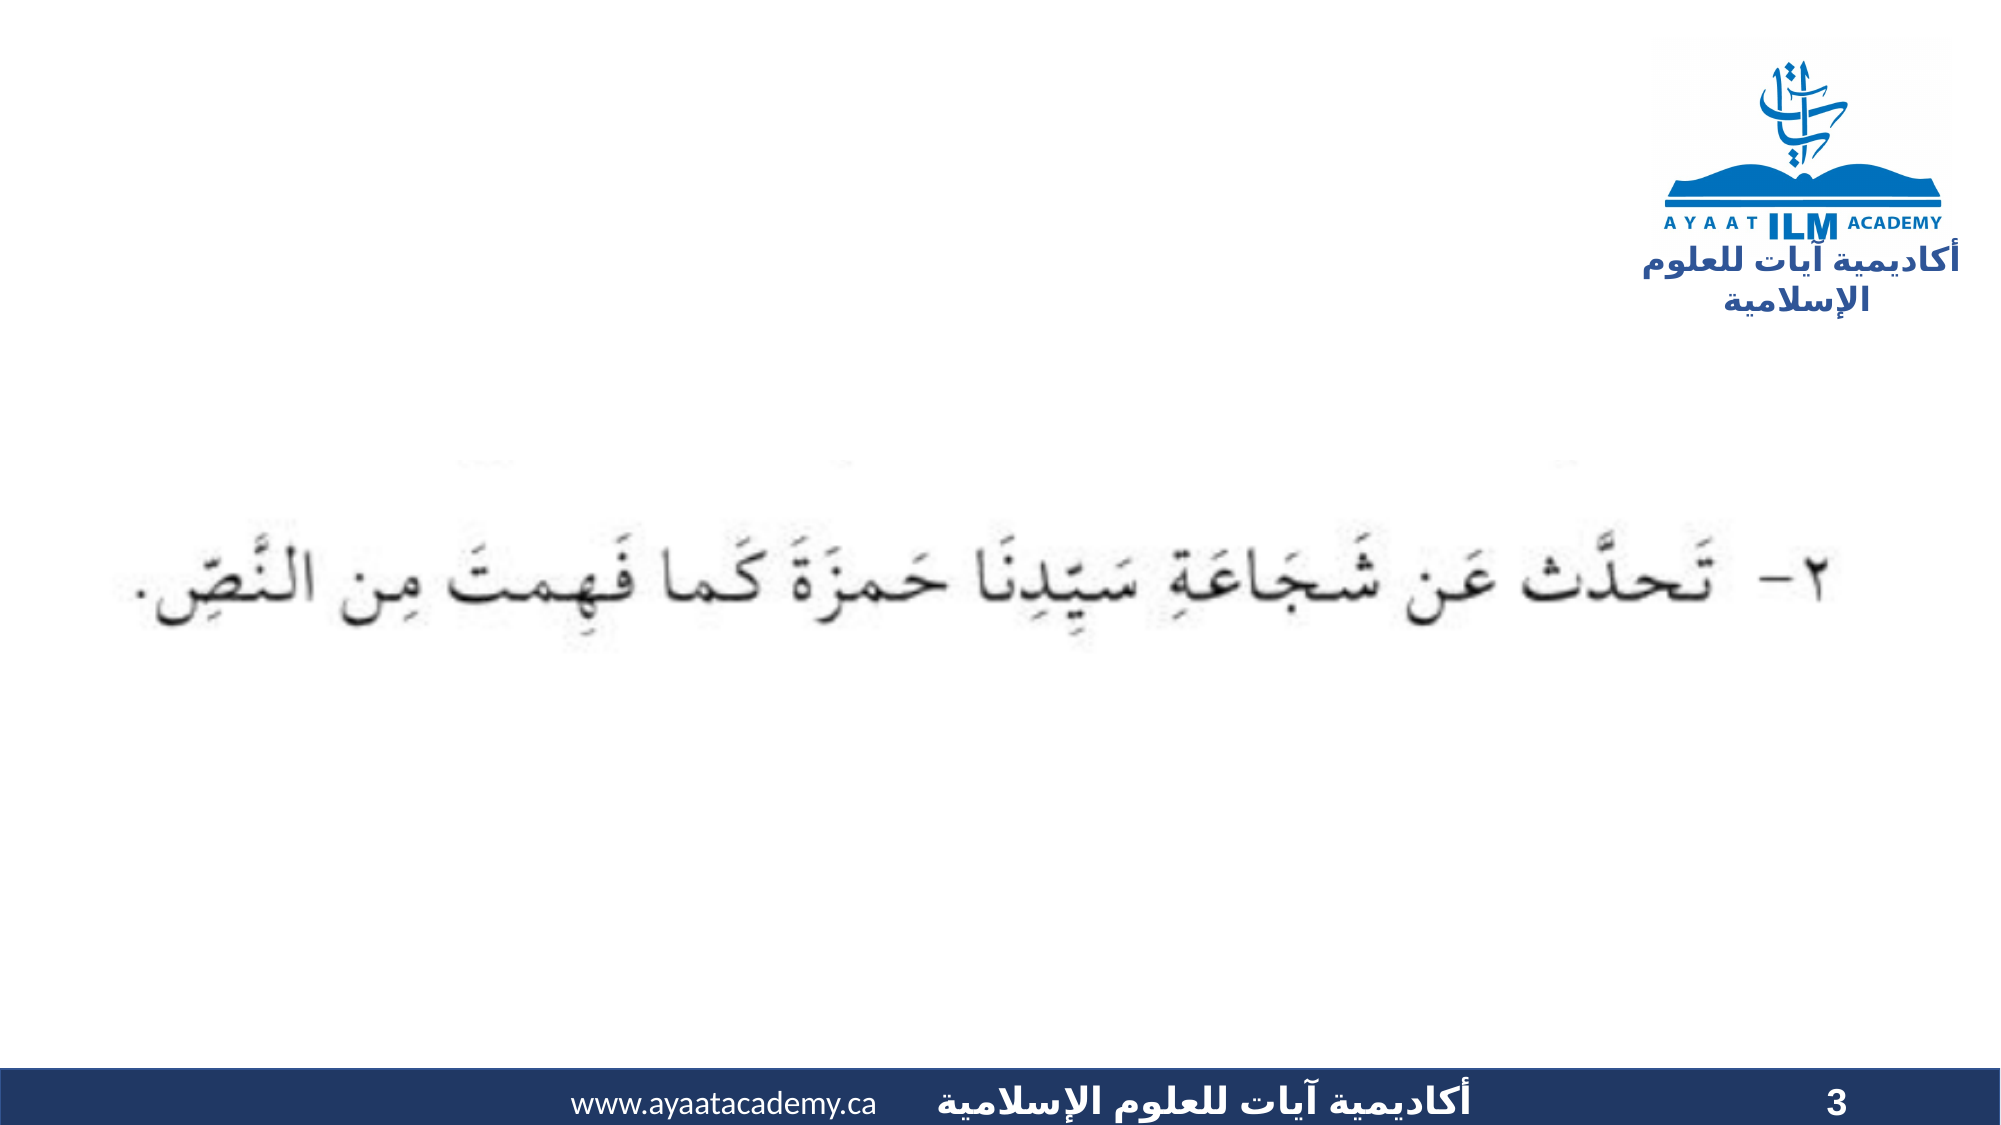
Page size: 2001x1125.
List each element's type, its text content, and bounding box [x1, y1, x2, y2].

picture [1651, 37, 1952, 257]
picture [102, 460, 1898, 665]
slide_number 3 [1412, 1070, 1863, 1125]
